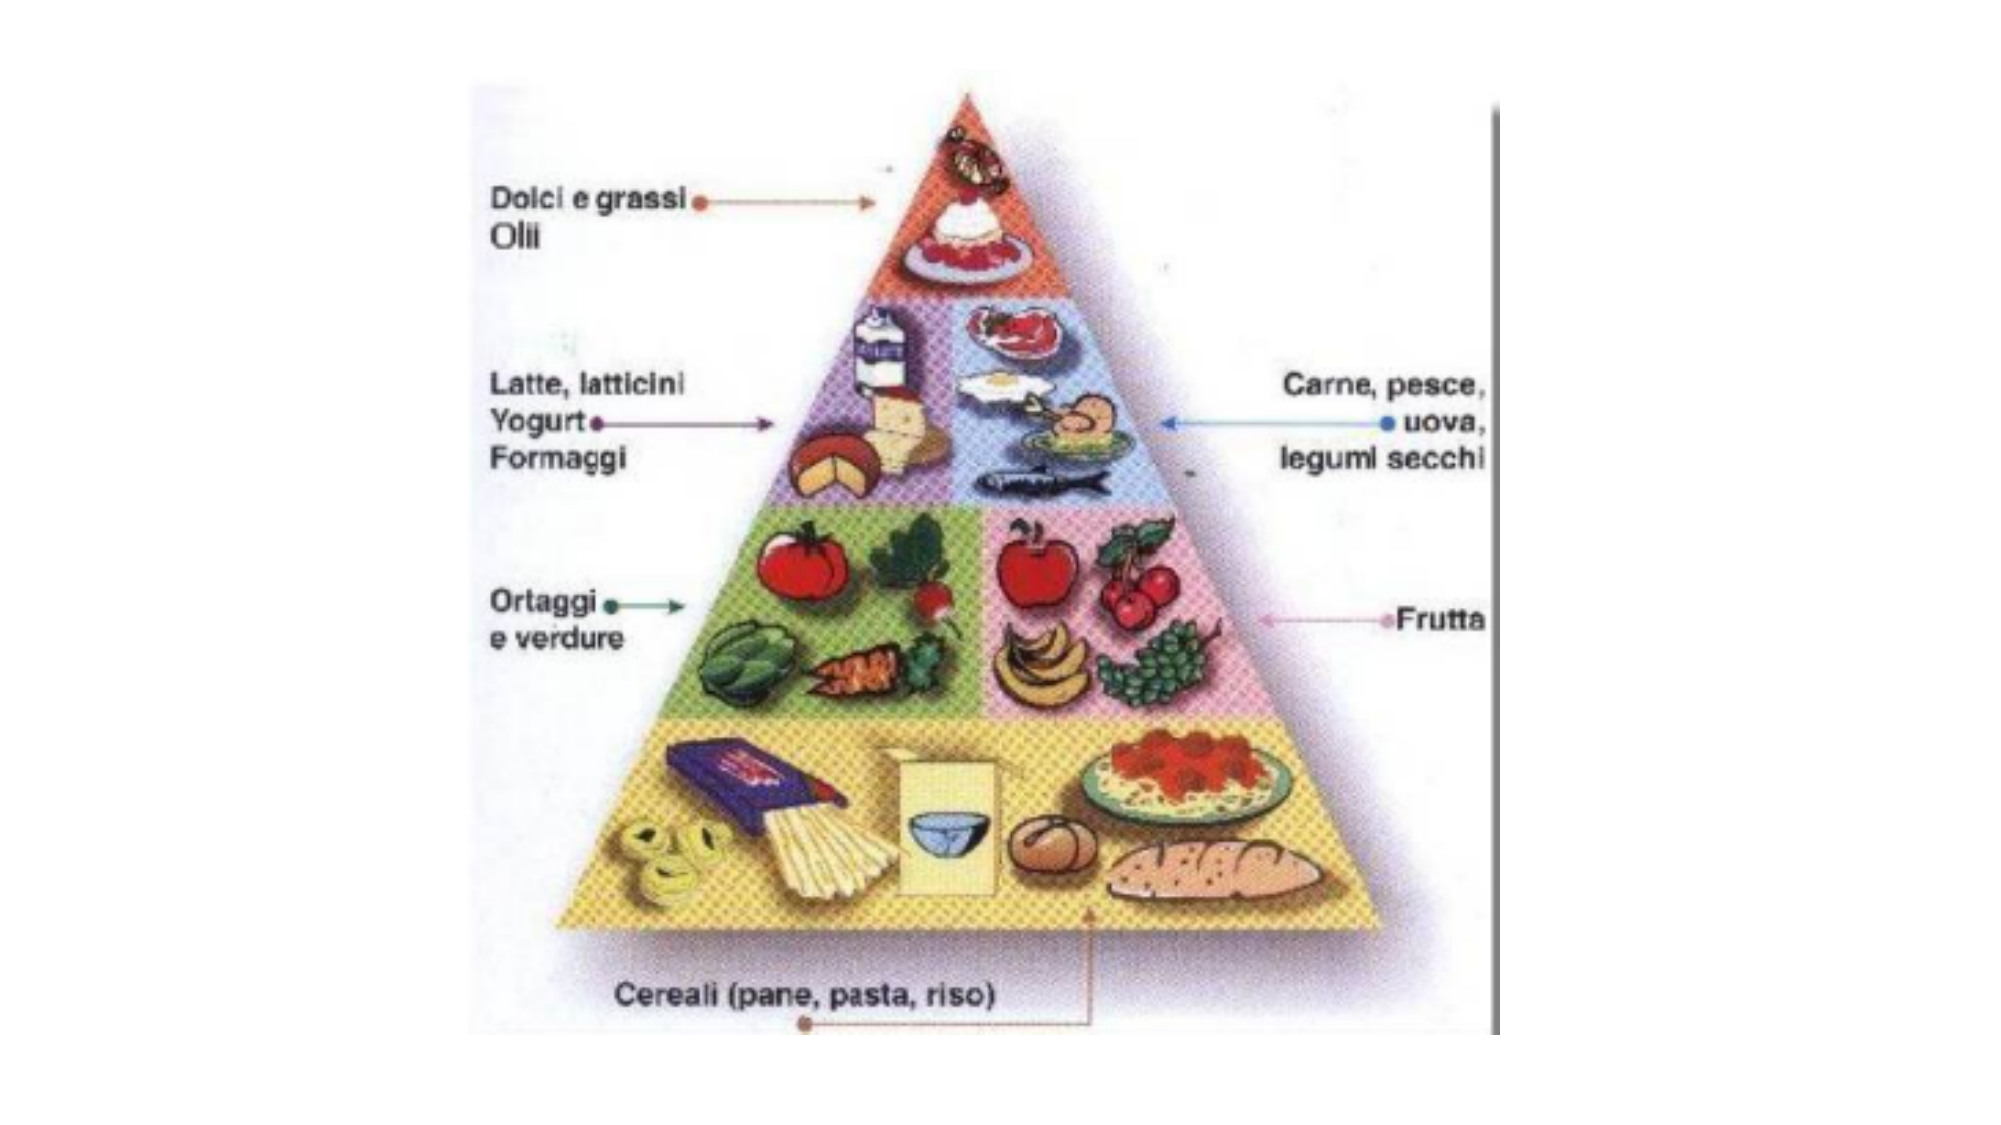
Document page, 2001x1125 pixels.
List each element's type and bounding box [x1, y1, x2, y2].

picture [467, 69, 1500, 1035]
